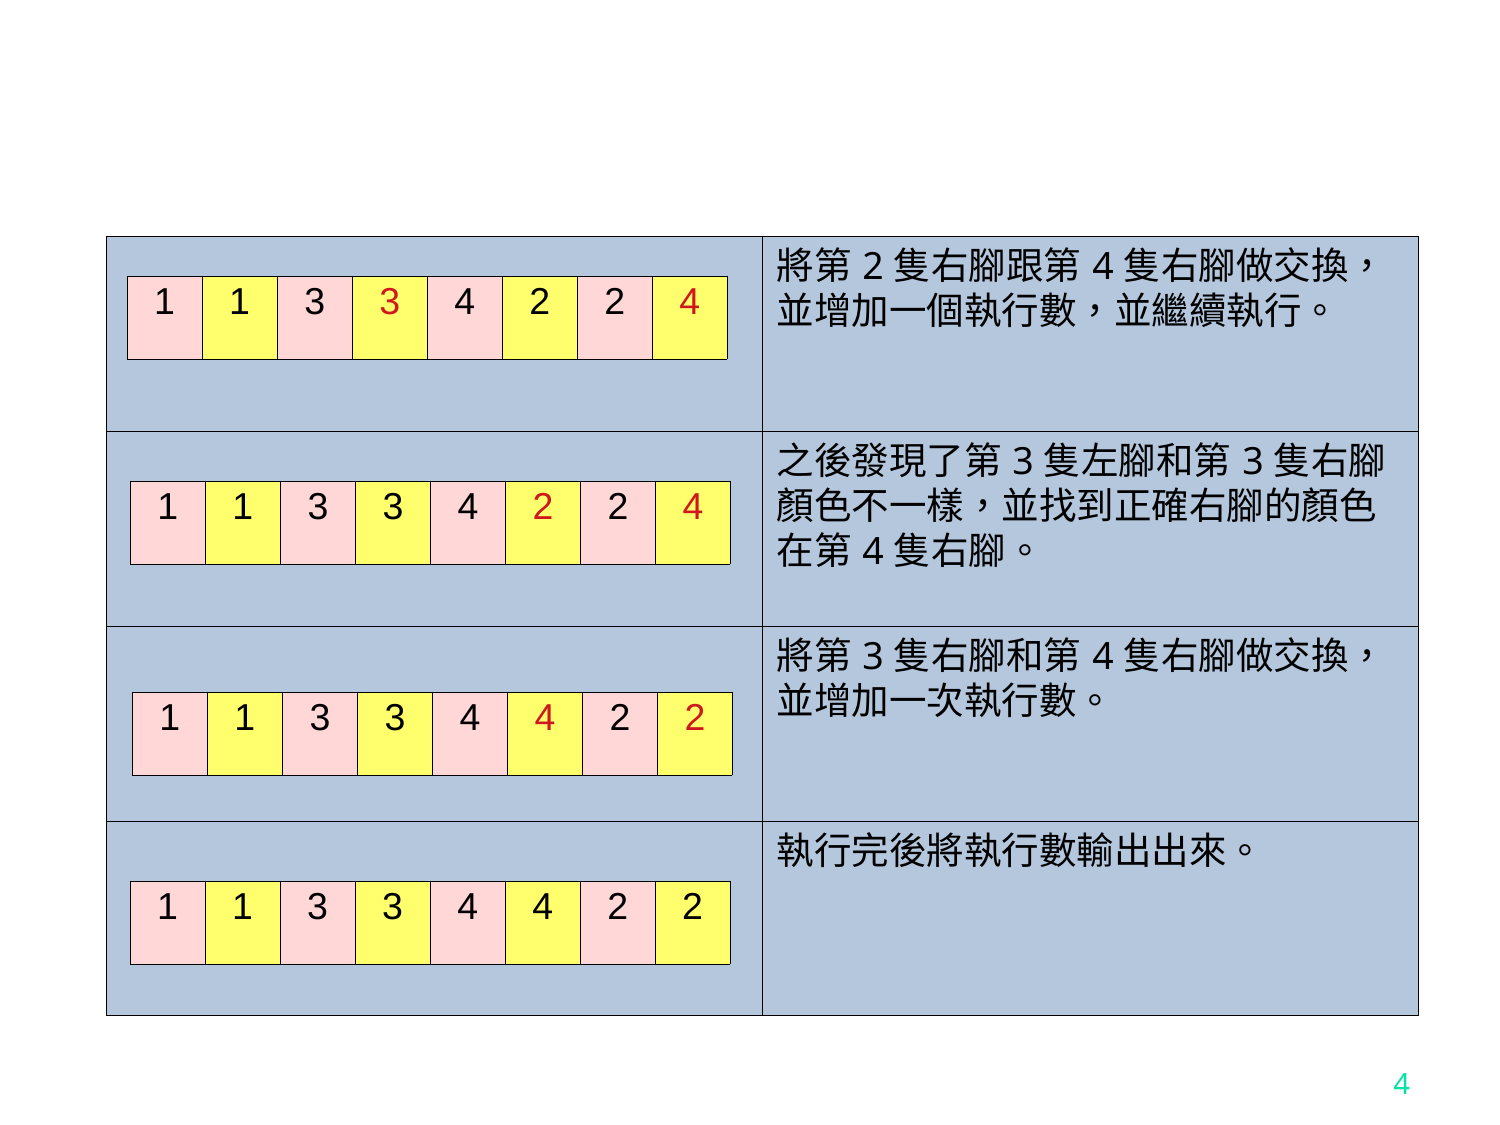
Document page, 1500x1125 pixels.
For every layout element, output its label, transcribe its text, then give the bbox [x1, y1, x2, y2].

table_header 3 [281, 882, 355, 964]
table_header 3 [278, 277, 352, 359]
table_header 1 [208, 693, 282, 775]
table_header 2 [578, 277, 652, 359]
table_cell [107, 432, 762, 626]
table_cell [107, 822, 762, 1015]
table_header 2 [583, 693, 657, 775]
table_header 4 [431, 882, 505, 964]
table_header 4 [508, 693, 582, 775]
table_header 1 [206, 482, 280, 564]
table_header 3 [353, 277, 427, 359]
table_header 4 [428, 277, 502, 359]
table_header 1 [206, 882, 280, 964]
table_cell 執行完後將執行數輸出出來。 [763, 822, 1418, 1015]
table_header 3 [356, 882, 430, 964]
table_header 1 [131, 482, 205, 564]
table_header 3 [358, 693, 432, 775]
table_header 4 [433, 693, 507, 775]
table_header 2 [503, 277, 577, 359]
table_header 4 [653, 277, 727, 359]
table_header 3 [356, 482, 430, 564]
text_box [62, 112, 1388, 1035]
table_header [107, 237, 762, 431]
table_cell 將第3隻右腳和第4隻右腳做交換，並增加一次執行數。 [763, 627, 1418, 821]
text_box <編號> [1112, 1037, 1425, 1113]
table_header 4 [506, 882, 580, 964]
table_header 2 [581, 482, 655, 564]
table_header 2 [506, 482, 580, 564]
table_header 1 [131, 882, 205, 964]
table_header 3 [283, 693, 357, 775]
table_header 4 [656, 482, 730, 564]
table_header 2 [656, 882, 730, 964]
table_header 2 [581, 882, 655, 964]
table_cell [107, 627, 762, 821]
table_header 4 [431, 482, 505, 564]
table_header 1 [128, 277, 202, 359]
table_header 1 [203, 277, 277, 359]
table_header 3 [281, 482, 355, 564]
table_header 2 [658, 693, 732, 775]
table_header 將第2隻右腳跟第4隻右腳做交換，並增加一個執行數，並繼續執行。 [763, 237, 1418, 431]
table_cell 之後發現了第3隻左腳和第3隻右腳顏色不一樣，並找到正確右腳的顏色在第4隻右腳。 [763, 432, 1418, 626]
table_header 1 [133, 693, 207, 775]
